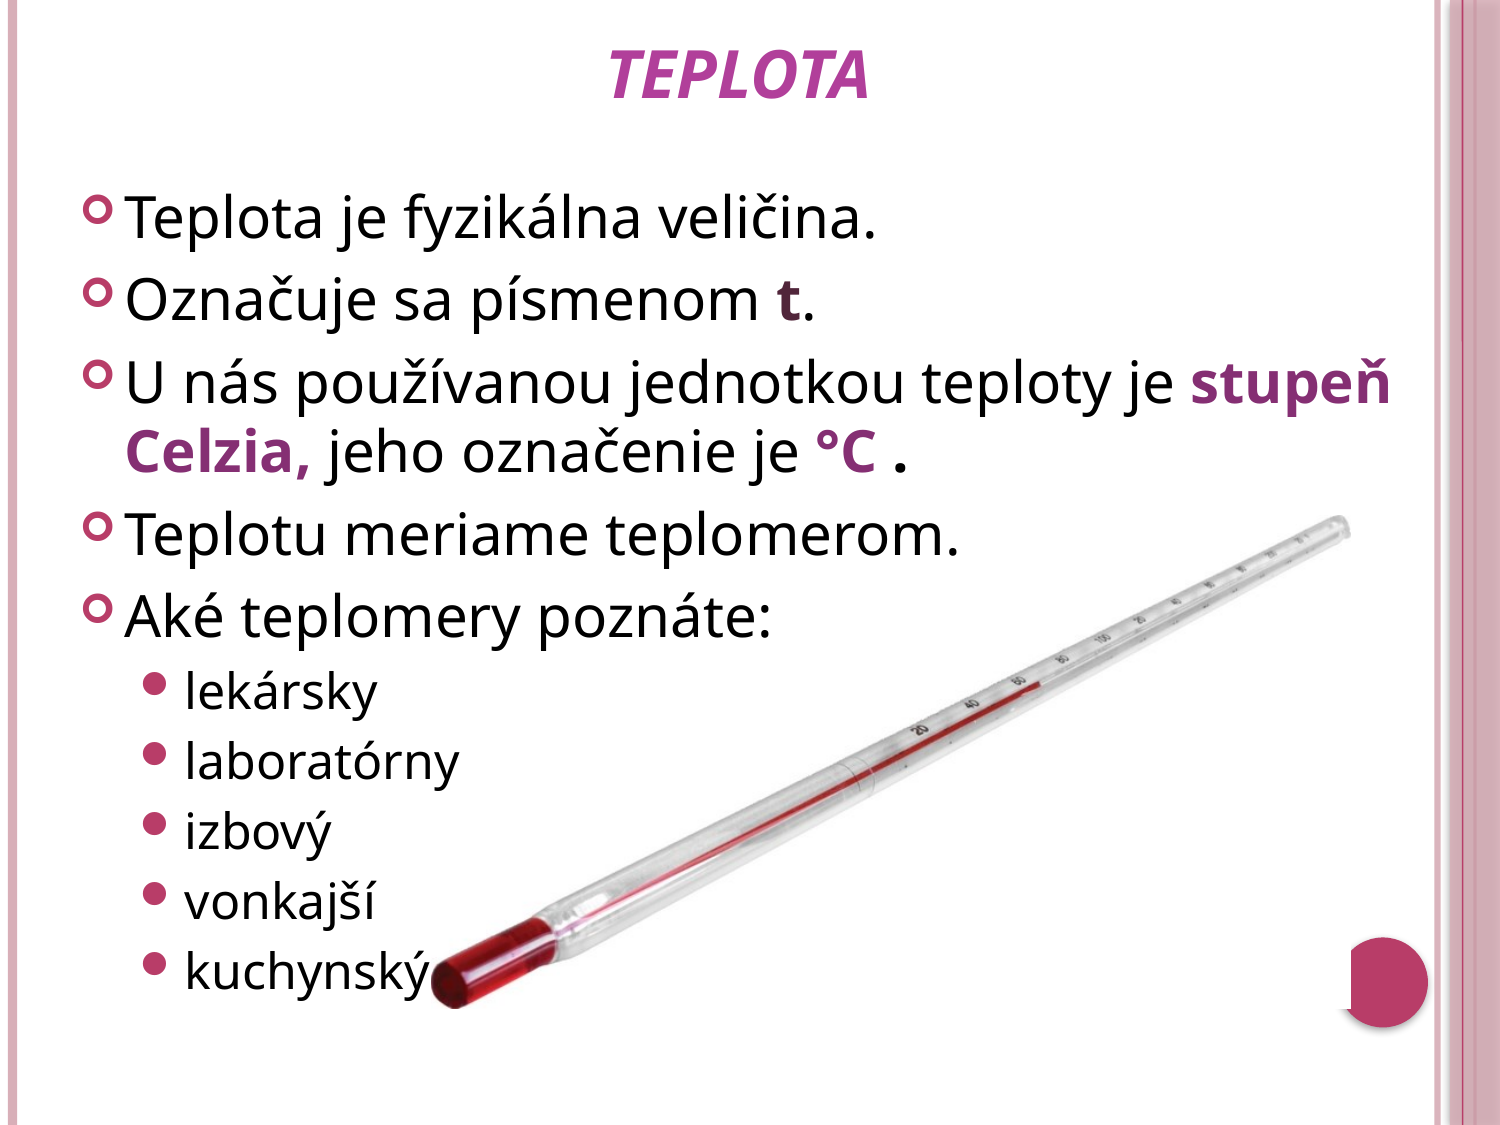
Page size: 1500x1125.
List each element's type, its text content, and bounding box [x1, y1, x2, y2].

title Teplota [125, 26, 1351, 119]
picture [430, 514, 1352, 1009]
list Teplota je fyzikálna veličina. Označuje sa písmenom t. U nás používanou jednotkou teploty je stupeň Celzia, jeho označenie je °C . Teplotu meriame teplomerom. Aké teplomery poznáte: lekársky laboratórny izbový vonkajší kuchynský [64, 172, 1500, 1062]
